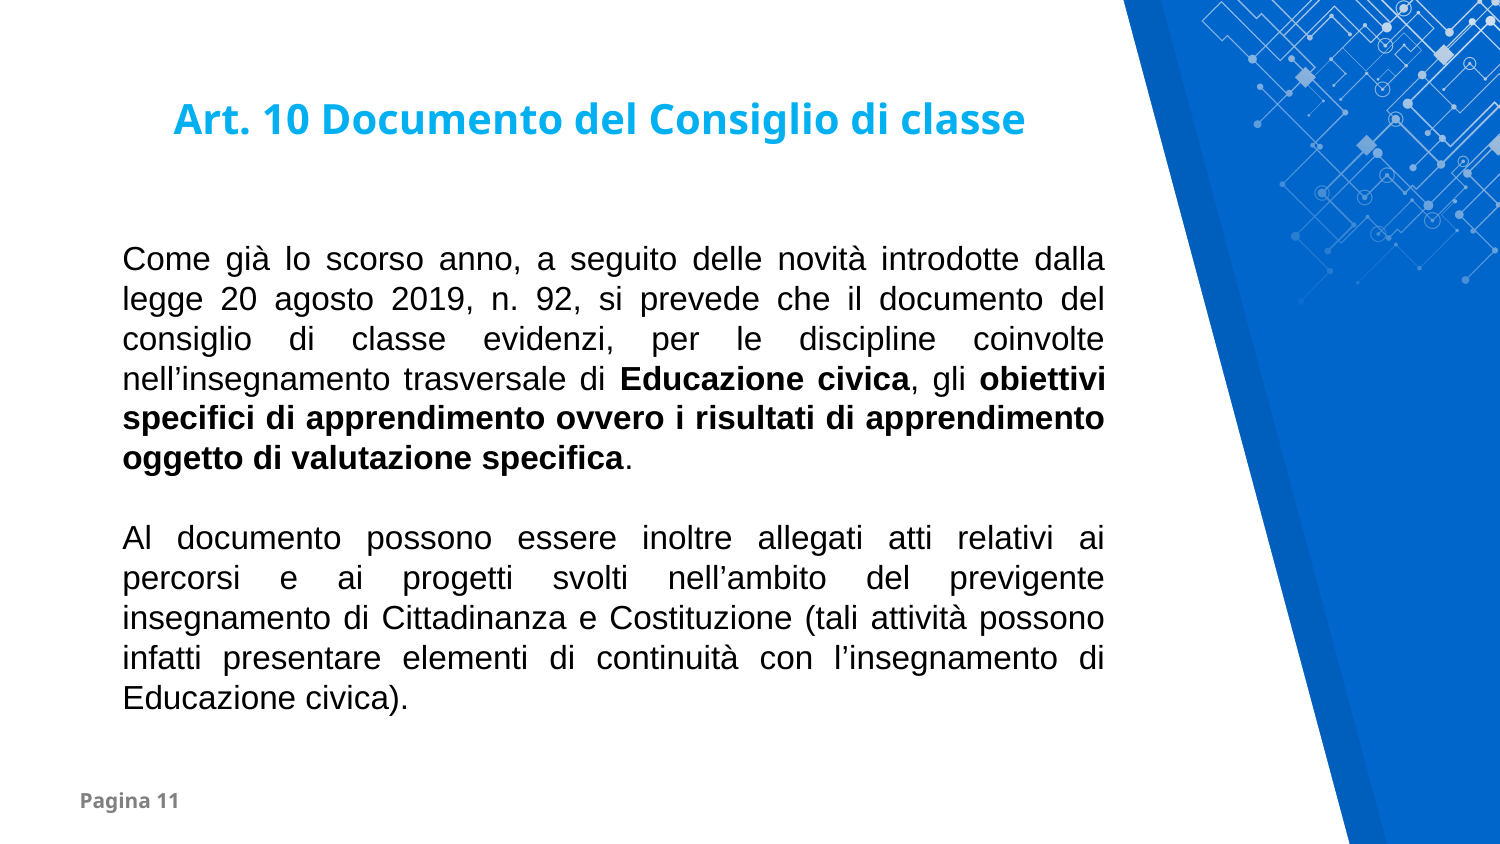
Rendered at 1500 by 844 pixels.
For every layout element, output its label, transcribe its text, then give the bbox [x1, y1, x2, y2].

list Come già lo scorso anno, a seguito delle novità introdotte dalla legge 20 agosto 2019, n. 92, si prevede che il documento del consiglio di classe evidenzi, per le discipline coinvolte nell’insegnamento trasversale di Educazione civica, gli obiettivi specifici di apprendimento ovvero i risultati di apprendimento oggetto di valutazione specifica. Al documento possono essere inoltre allegati atti relativi ai percorsi e ai progetti svolti nell’ambito del previgente insegnamento di Cittadinanza e Costituzione (tali attività possono infatti presentare elementi di continuità con l’insegnamento di Educazione civica). [107, 182, 1122, 735]
picture [1017, 0, 1500, 341]
list Art. 10 Documento del Consiglio di classe [80, 77, 1120, 181]
